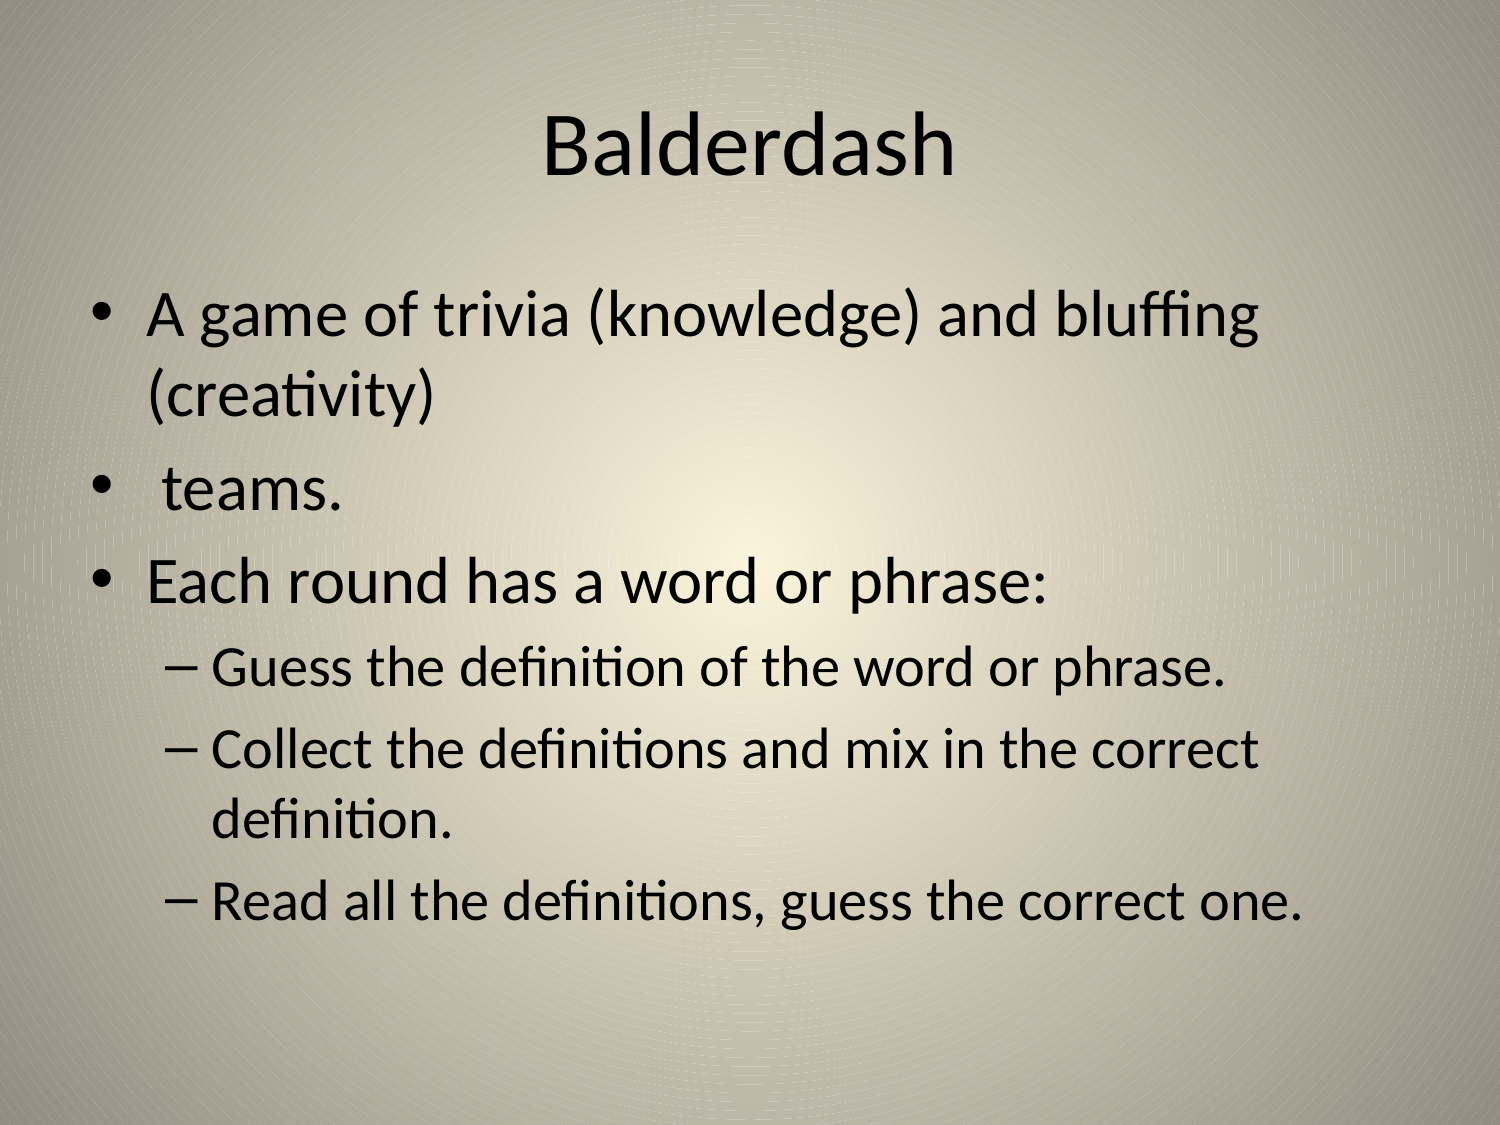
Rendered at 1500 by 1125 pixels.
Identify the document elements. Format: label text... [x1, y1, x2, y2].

title Balderdash [75, 45, 1425, 233]
